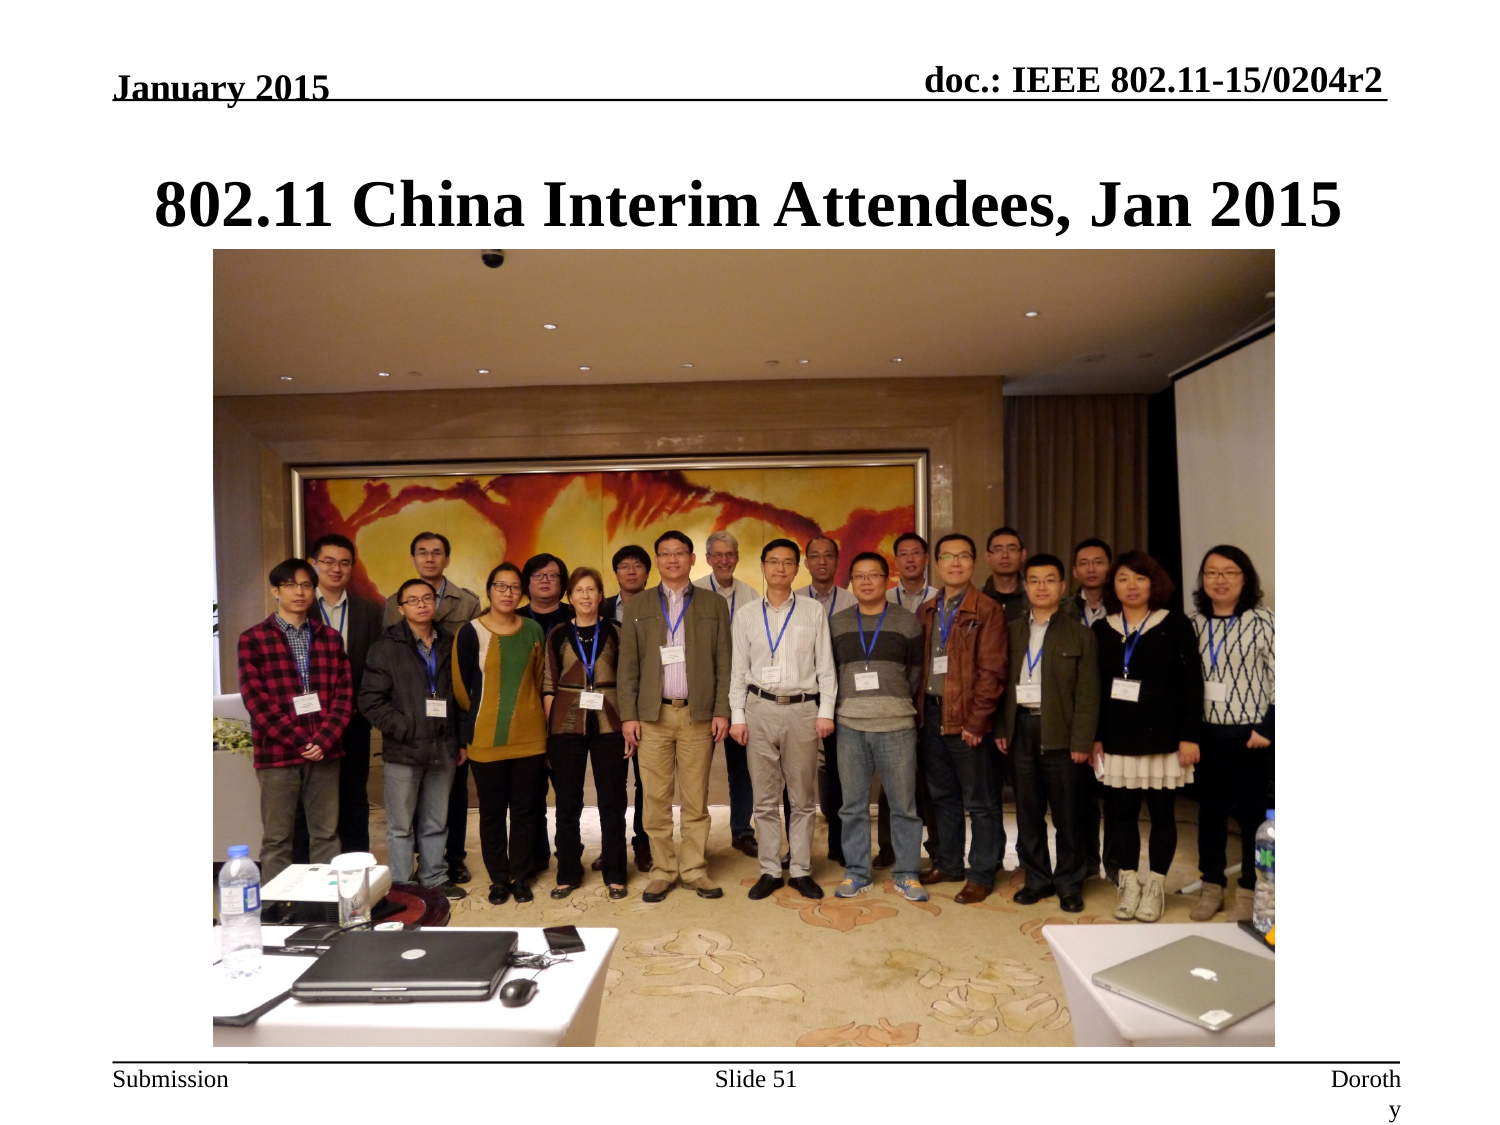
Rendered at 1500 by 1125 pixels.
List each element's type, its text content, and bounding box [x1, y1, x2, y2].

footer Dorothy Stanley, Aruba Networks [1324, 1061, 1402, 1093]
slide_number Slide 51 [712, 1061, 800, 1093]
picture [213, 249, 1276, 1048]
title 802.11 China Interim Attendees, Jan 2015 [112, 112, 1388, 288]
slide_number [112, 62, 401, 109]
